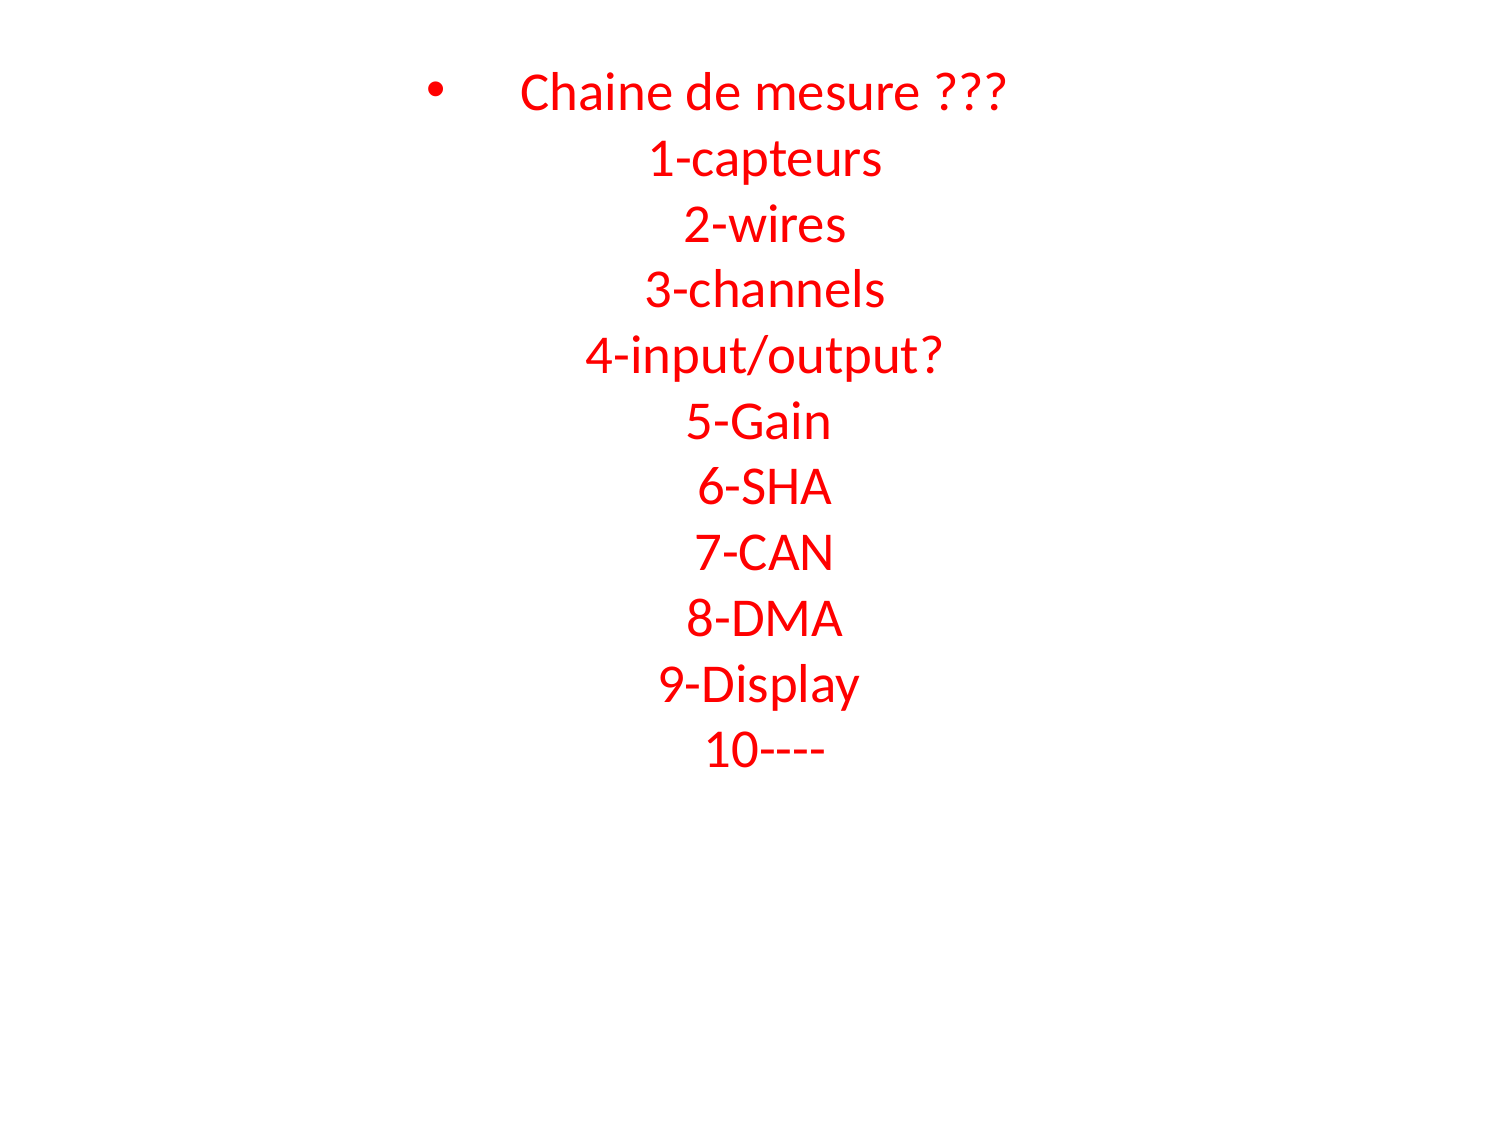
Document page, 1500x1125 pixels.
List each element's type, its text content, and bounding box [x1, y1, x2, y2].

title Chaine de mesure ??? 1-capteurs 2-wires 3-channels 4-input/output? 5-Gain 6-SHA 7-CAN 8-DMA 9-Display 10---- [75, 45, 1425, 1071]
